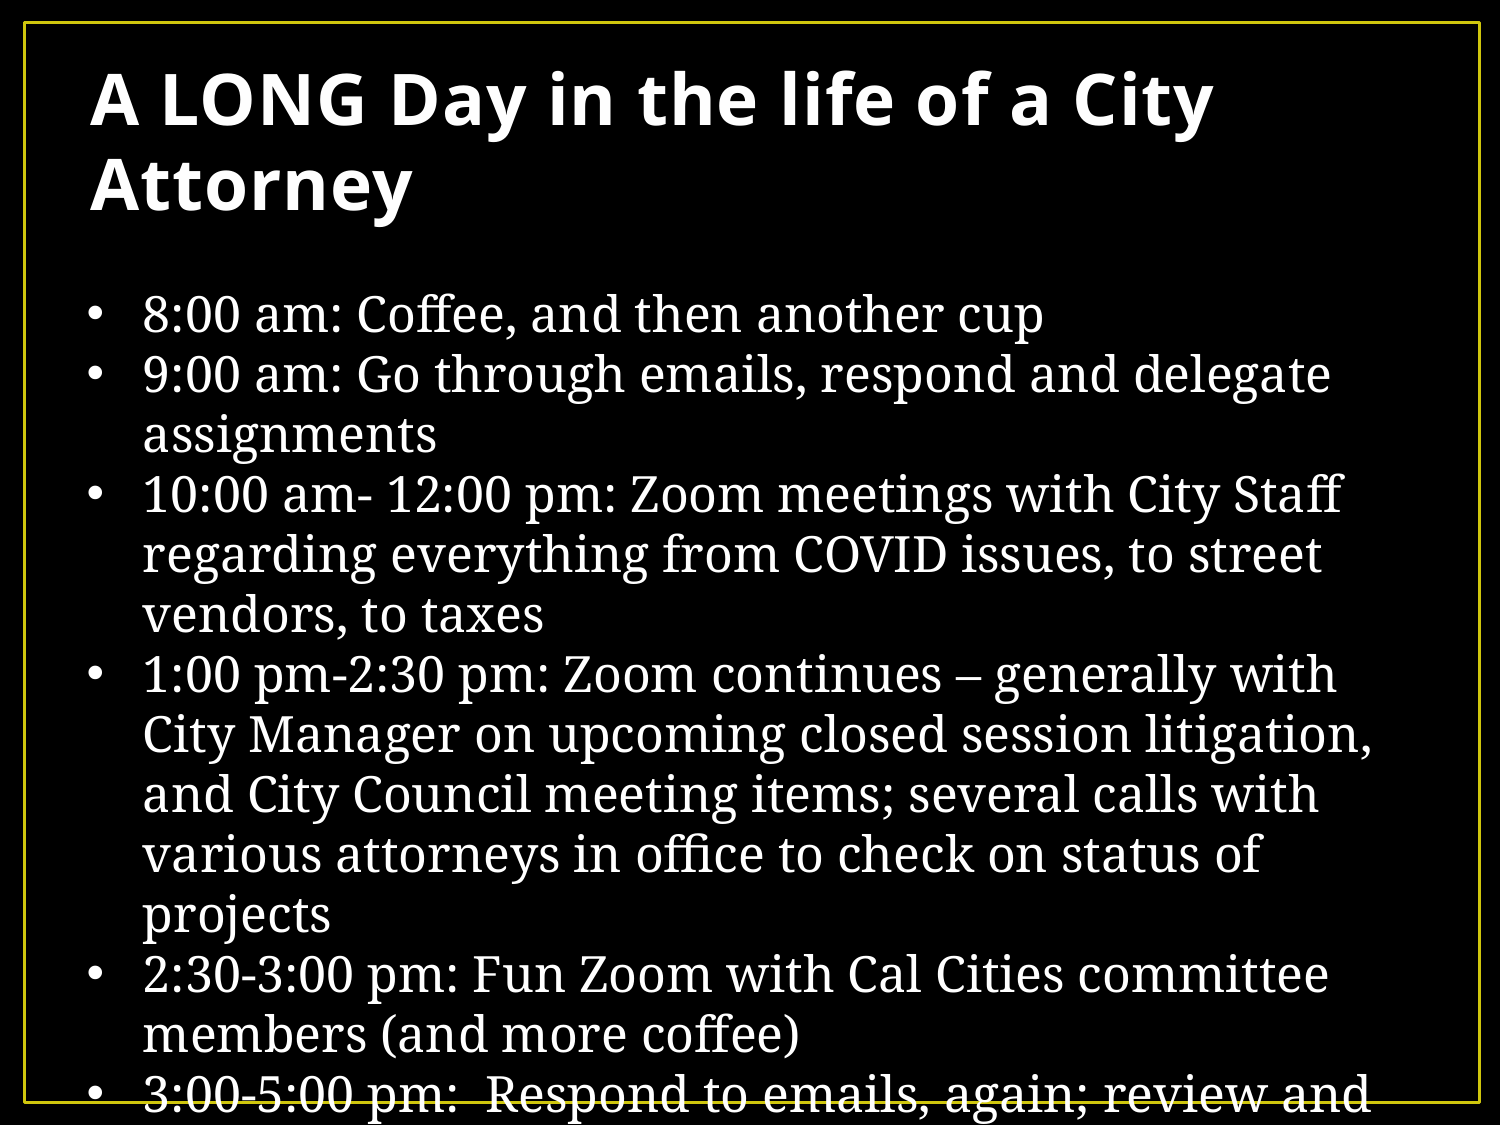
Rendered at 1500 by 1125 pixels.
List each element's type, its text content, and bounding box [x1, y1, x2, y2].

title A LONG Day in the life of a City Attorney [75, 45, 1425, 233]
text_box 8:00 am: Coffee, and then another cup 9:00 am: Go through emails, respond and delegate assignments 10:00 am- 12:00 pm: Zoom meetings with City Staff regarding everything from COVID issues, to street vendors, to taxes 1:00 pm-2:30 pm: Zoom continues – generally with City Manager on upcoming closed session litigation, and City Council meeting items; several calls with various attorneys in office to check on status of projects 2:30-3:00 pm: Fun Zoom with Cal Cities committee members (and more coffee) 3:00-5:00 pm: Respond to emails, again; review and revise memos from deputy city attorneys; provide feedback 5:00 pm- ???: Attend City Council meeting [71, 274, 1422, 1125]
